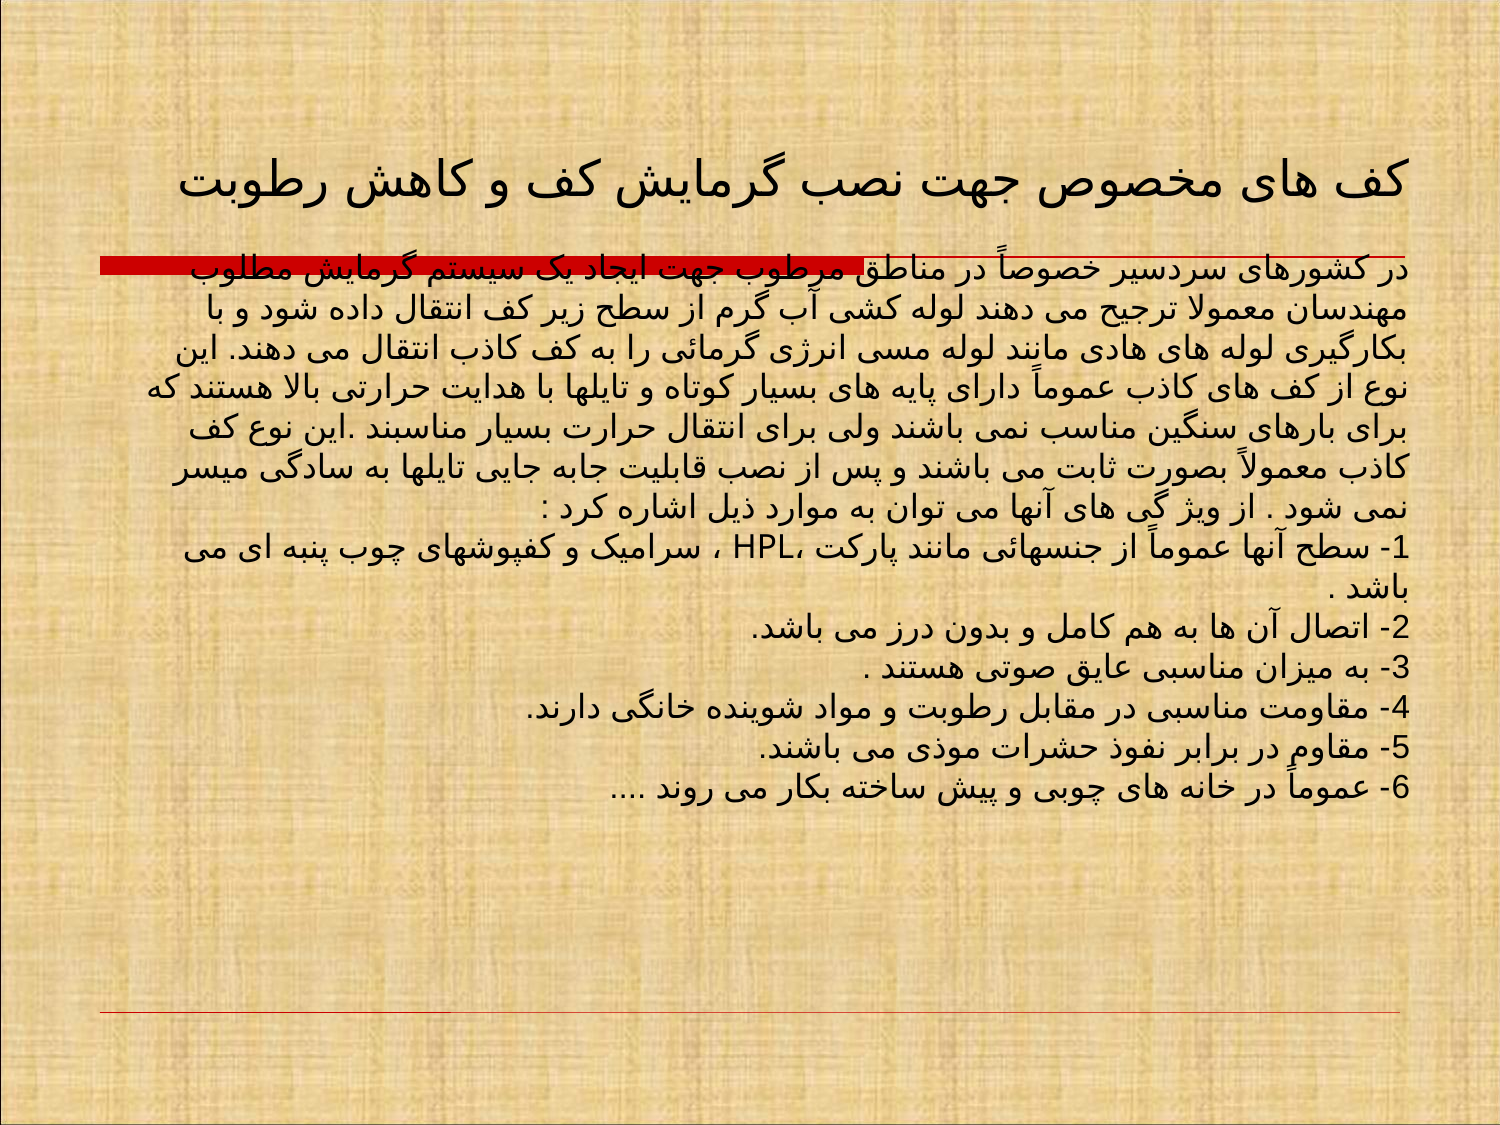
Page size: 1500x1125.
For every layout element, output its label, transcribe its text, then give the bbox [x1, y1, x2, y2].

picture [0, 0, 1500, 1125]
text_box کف های مخصوص جهت نصب گرمایش کف و کاهش رطوبت در کشورهای سردسیر خصوصاً در مناطق مرطوب جهت ایجاد یک سیستم گرمایش مطلوب مهندسان معمولا ترجیح می دهند لوله کشی آب گرم از سطح زیر کف انتقال داده شود و با بکارگیری لوله های هادی مانند لوله مسی انرژی گرمائی را به کف کاذب انتقال می دهند. این نوع از کف های کاذب عموماً دارای پایه های بسیار کوتاه و تایلها با هدایت حرارتی بالا هستند که برای بارهای سنگین مناسب نمی باشند ولی برای انتقال حرارت بسیار مناسبند .این نوع کف کاذب معمولاً بصورت ثابت می باشند و پس از نصب قابلیت جابه جایی تایلها به سادگی میسر نمی شود . از ویژ گی های آنها می توان به موارد ذیل اشاره کرد : 1- سطح آنها عموماً از جنسهائی مانند پارکت ،HPL ، سرامیک و کفپوشهای چوب پنبه ای می باشد . 2- اتصال آن ها به هم کامل و بدون درز می باشد. 3- به میزان مناسبی عایق صوتی هستند . 4- مقاومت مناسبی در مقابل رطوبت و مواد شوینده خانگی دارند. 5- مقاوم در برابر نفوذ حشرات موذی می باشند. 6- عموماً در خانه های چوبی و پیش ساخته بکار می روند .... [112, 138, 1425, 813]
